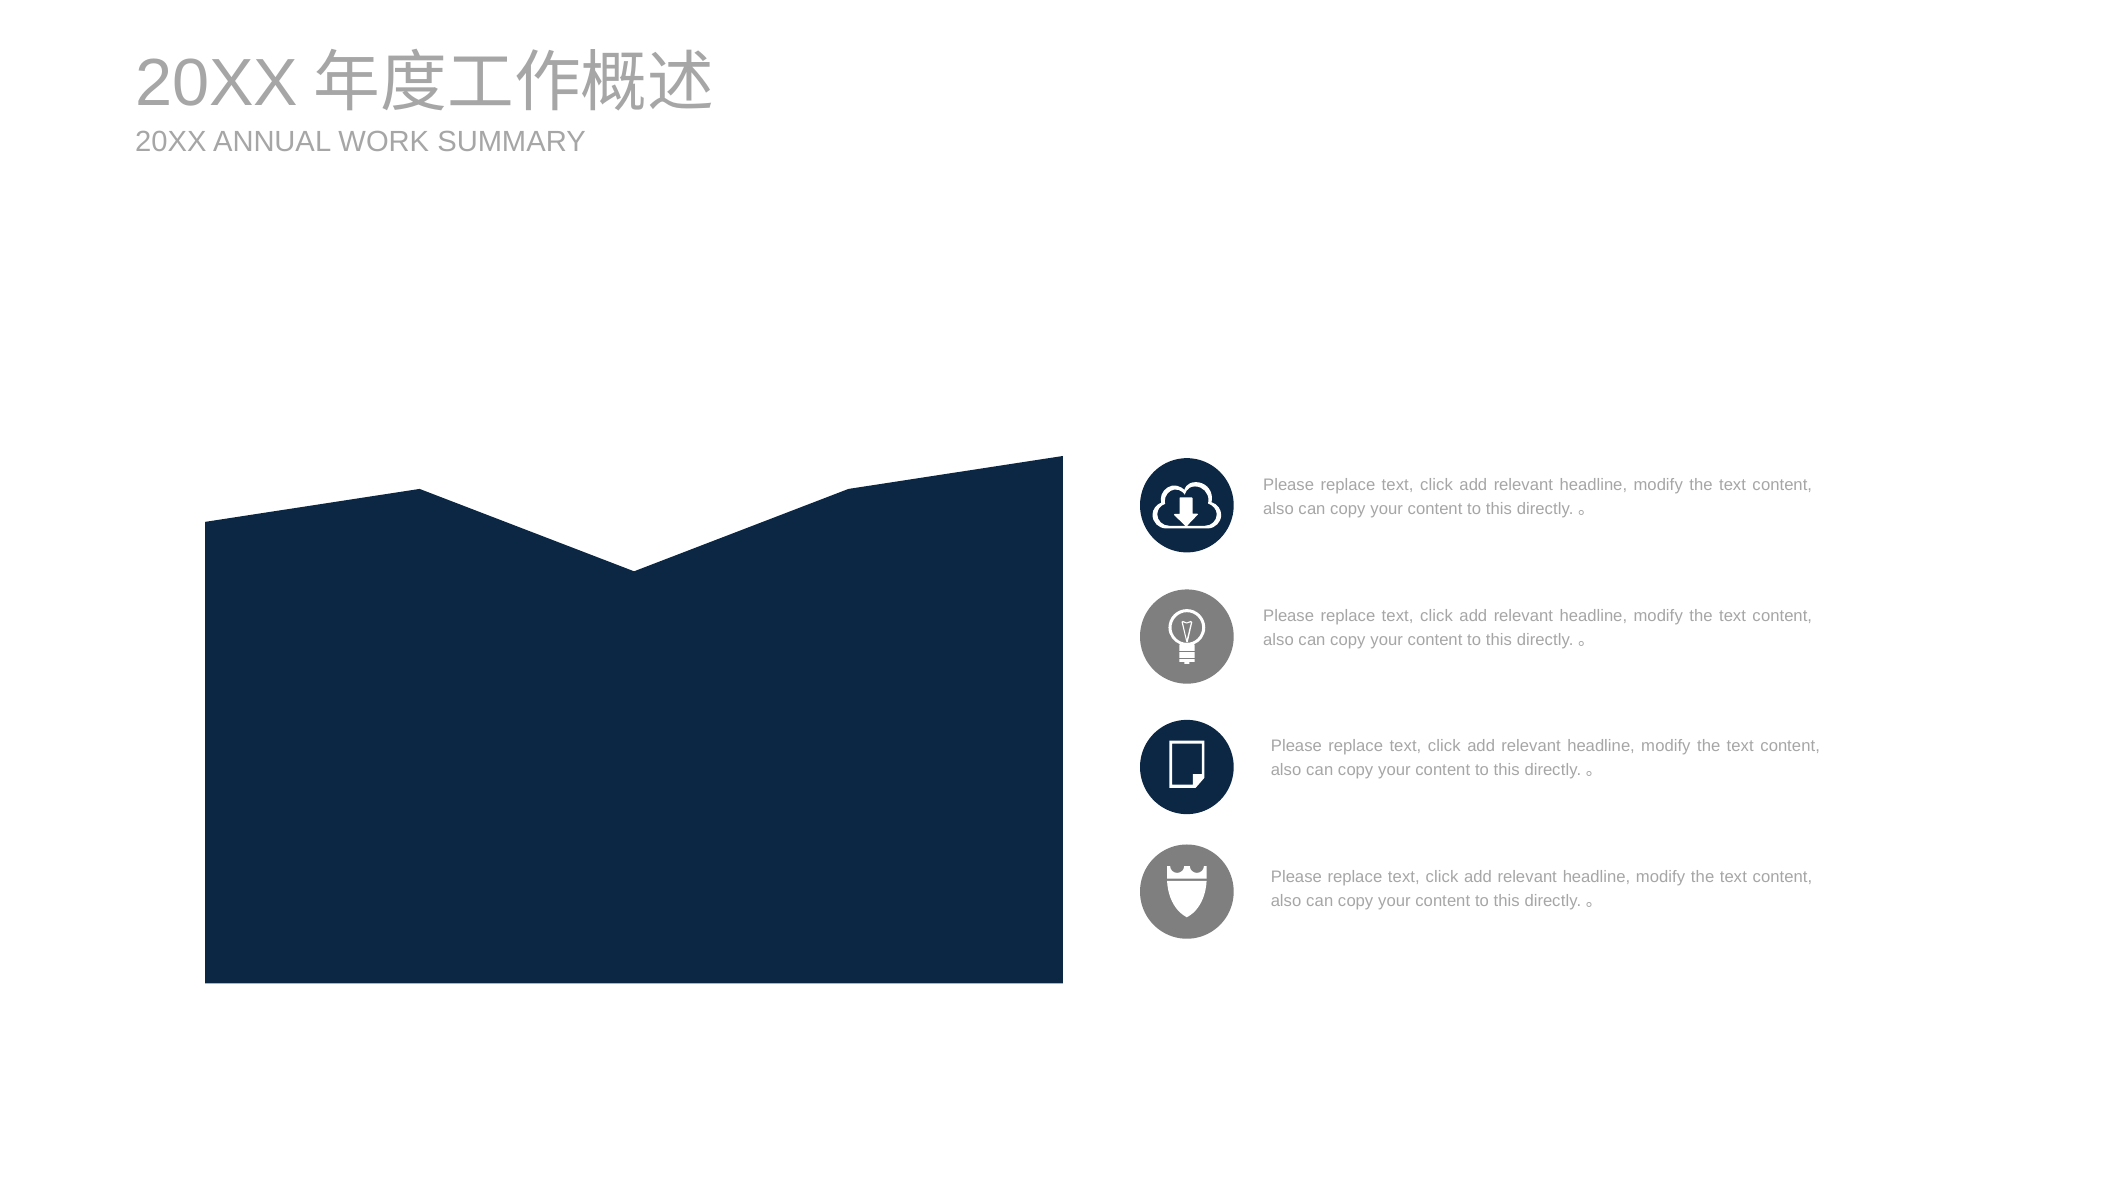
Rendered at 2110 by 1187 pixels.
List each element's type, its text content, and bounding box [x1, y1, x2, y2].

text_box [1168, 609, 1206, 664]
text_box Please replace text, click add relevant headline, modify the text content, also can copy your content to this directly.。 [1262, 857, 1822, 914]
text_box 20XX年度工作概述 [135, 38, 783, 119]
text_box [1138, 588, 1235, 685]
text_box [1138, 843, 1235, 940]
text_box Please replace text, click add relevant headline, modify the text content, also can copy your content to this directly.。 [1262, 727, 1829, 783]
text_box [1167, 865, 1207, 918]
text_box Please replace text, click add relevant headline, modify the text content, also can copy your content to this directly.。 [1255, 466, 1822, 522]
text_box [1138, 457, 1235, 554]
text_box [1152, 482, 1222, 529]
text_box Please replace text, click add relevant headline, modify the text content, also can copy your content to this directly.。 [1255, 596, 1822, 653]
text_box 20XX ANNUAL WORK SUMMARY [135, 122, 596, 158]
text_box [1169, 740, 1205, 788]
text_box [1138, 718, 1235, 816]
chart [187, 394, 1081, 996]
